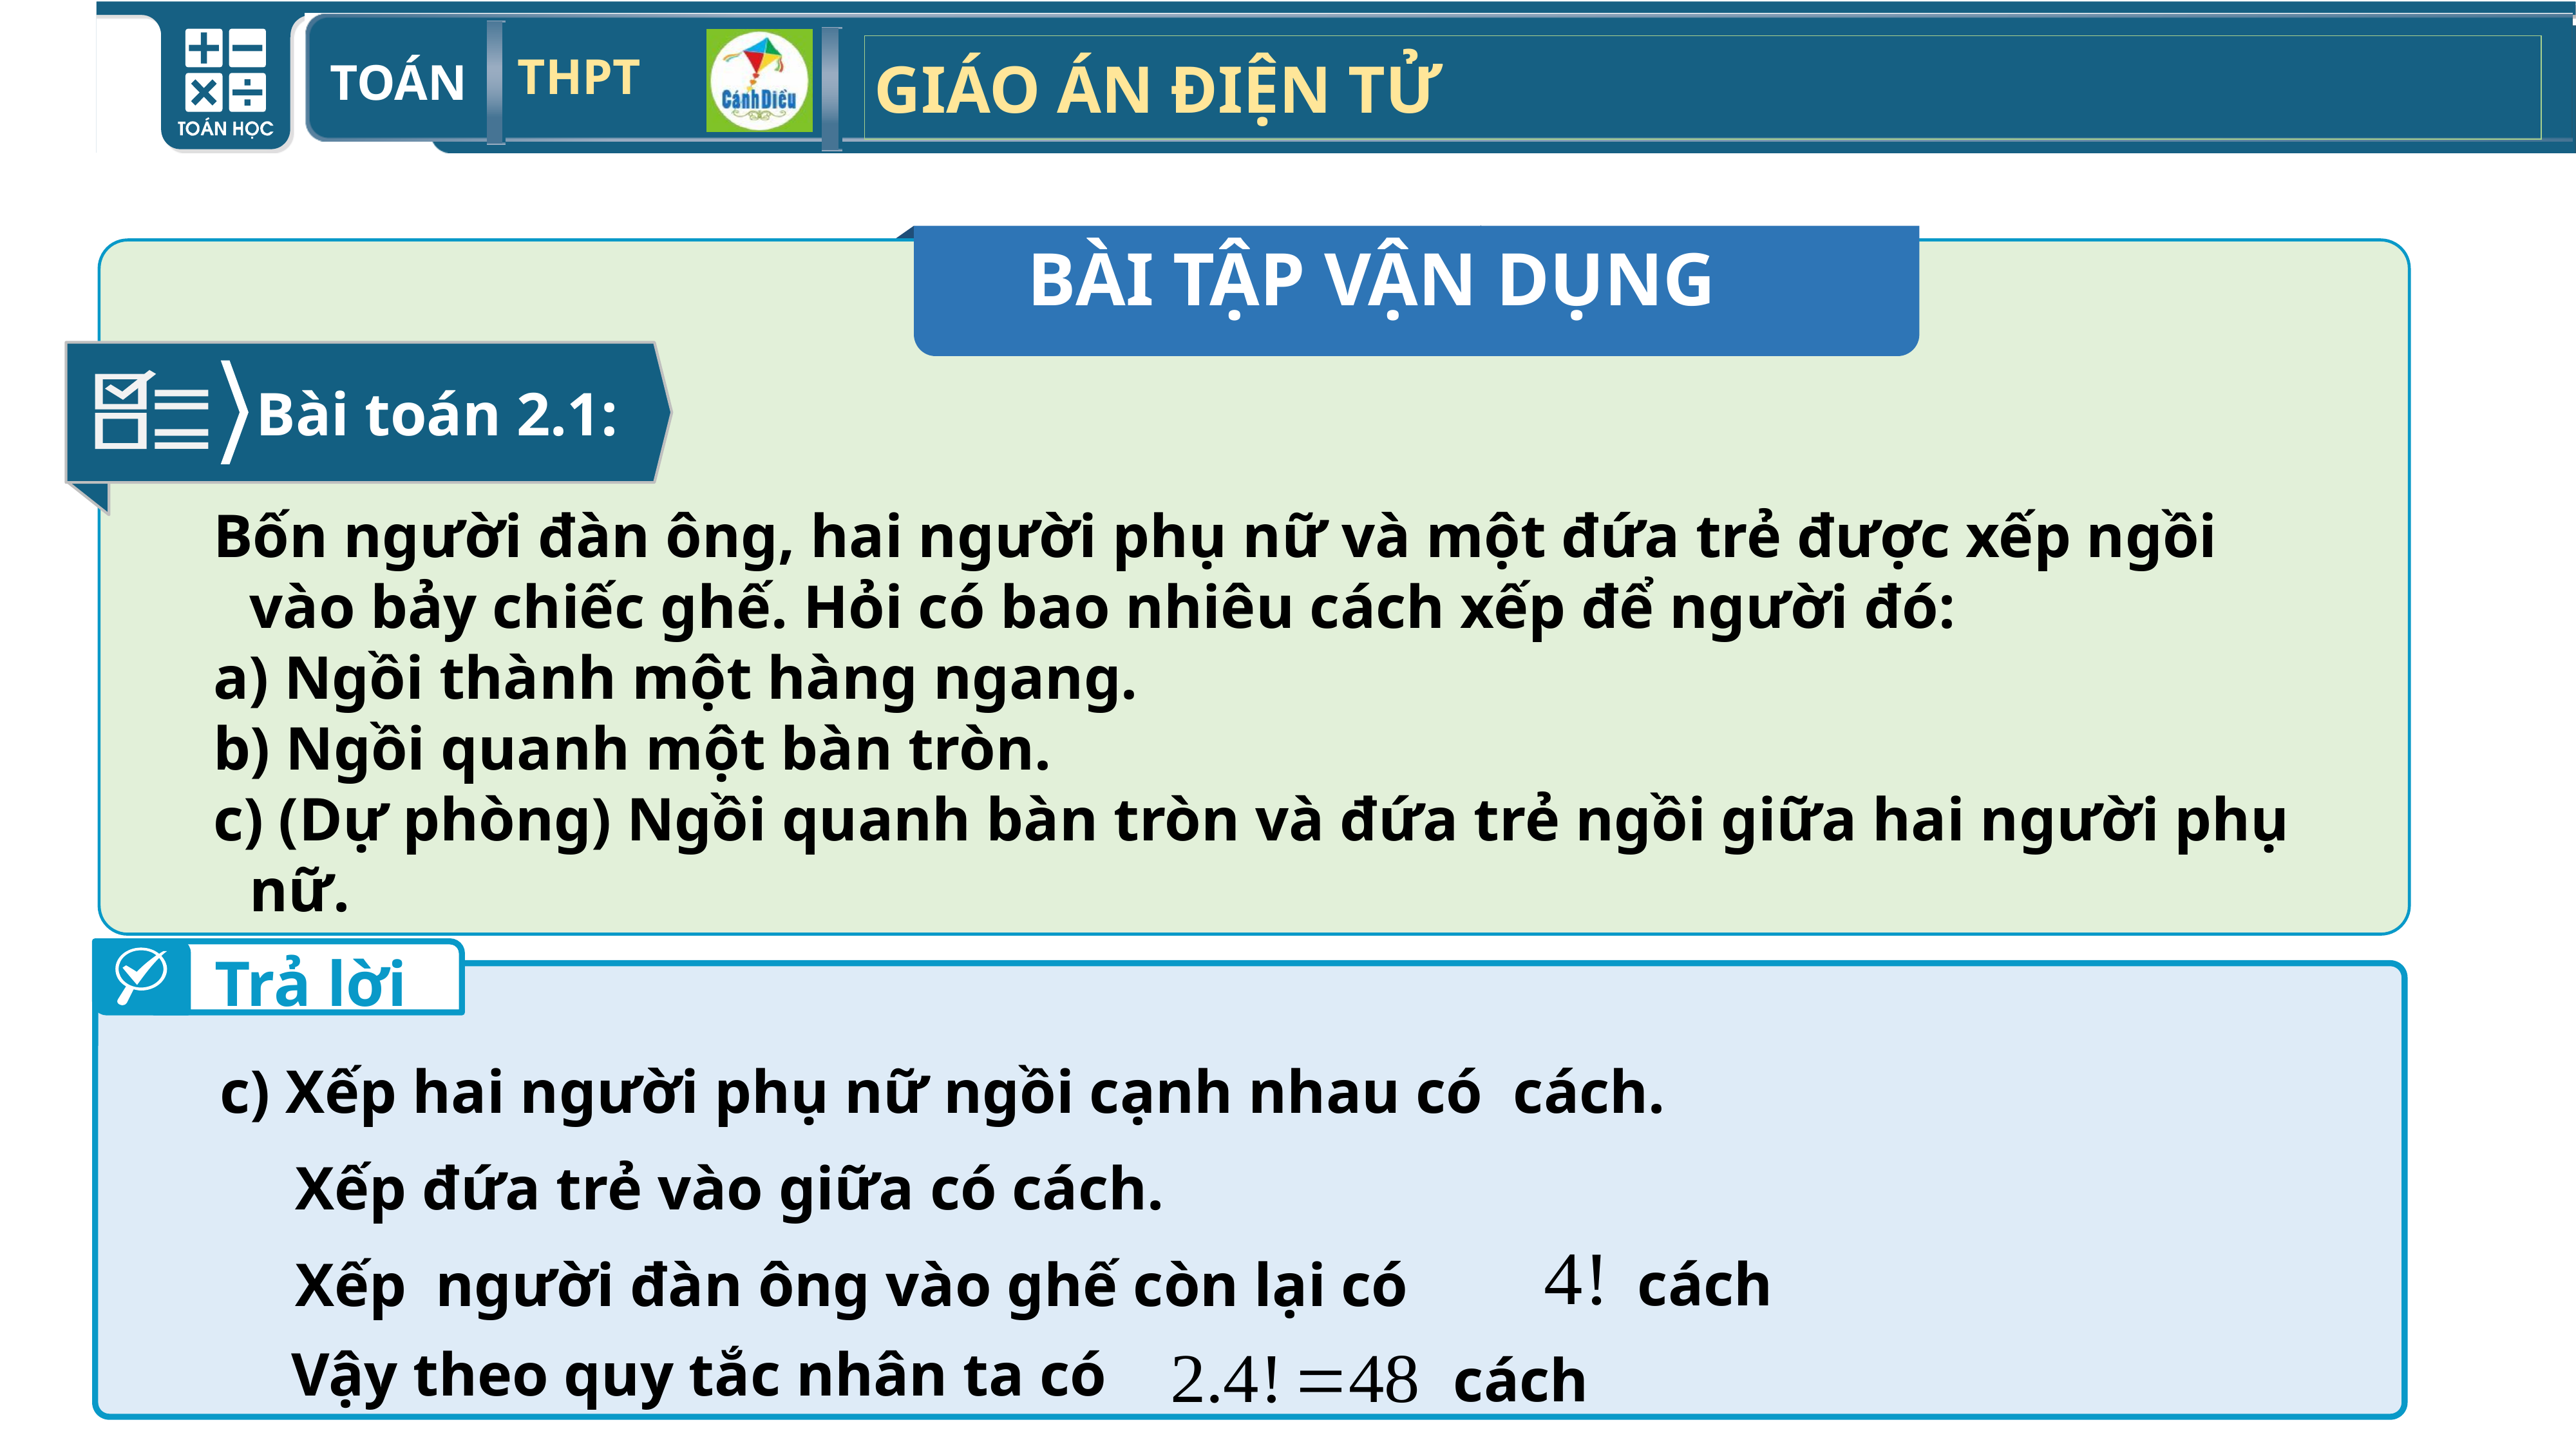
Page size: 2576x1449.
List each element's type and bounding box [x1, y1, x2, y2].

picture [97, 13, 2576, 153]
text_box [281, 1331, 1687, 1417]
text_box [95, 940, 2405, 1417]
text_box [66, 342, 672, 525]
text_box [99, 225, 2410, 934]
text_box [269, 1239, 2439, 1322]
